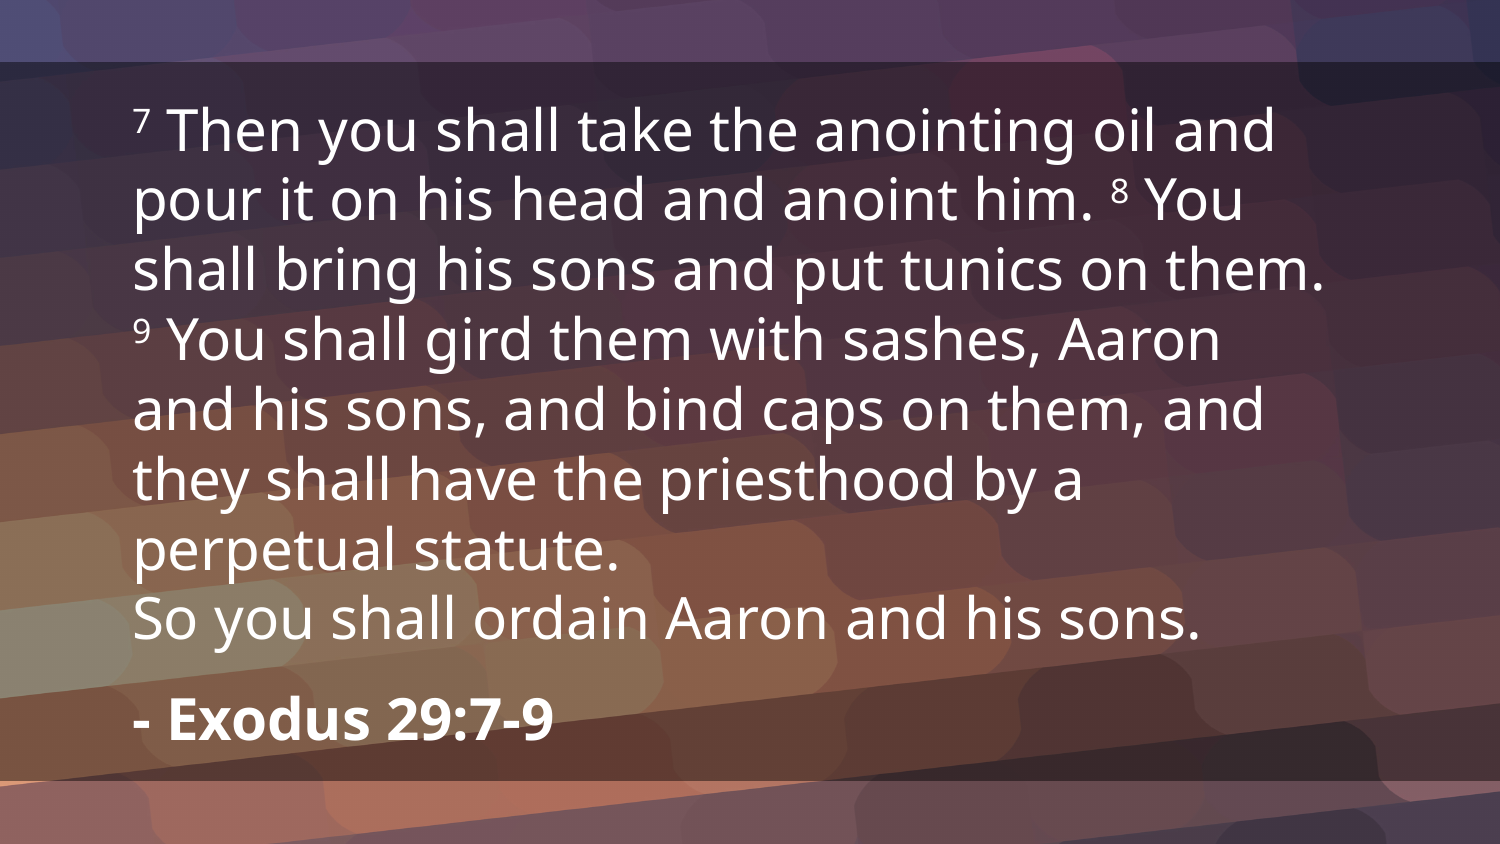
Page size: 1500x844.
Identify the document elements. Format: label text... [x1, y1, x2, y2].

list 7 Then you shall take the anointing oil and pour it on his head and anoint him. 8 You shall bring his sons and put tunics on them. 9 You shall gird them with sashes, Aaron and his sons, and bind caps on them, and they shall have the priesthood by a perpetual statute. So you shall ordain Aaron and his sons. [116, 70, 1343, 675]
list - Exodus 29:7-9 [116, 674, 799, 760]
picture [0, 0, 1500, 844]
